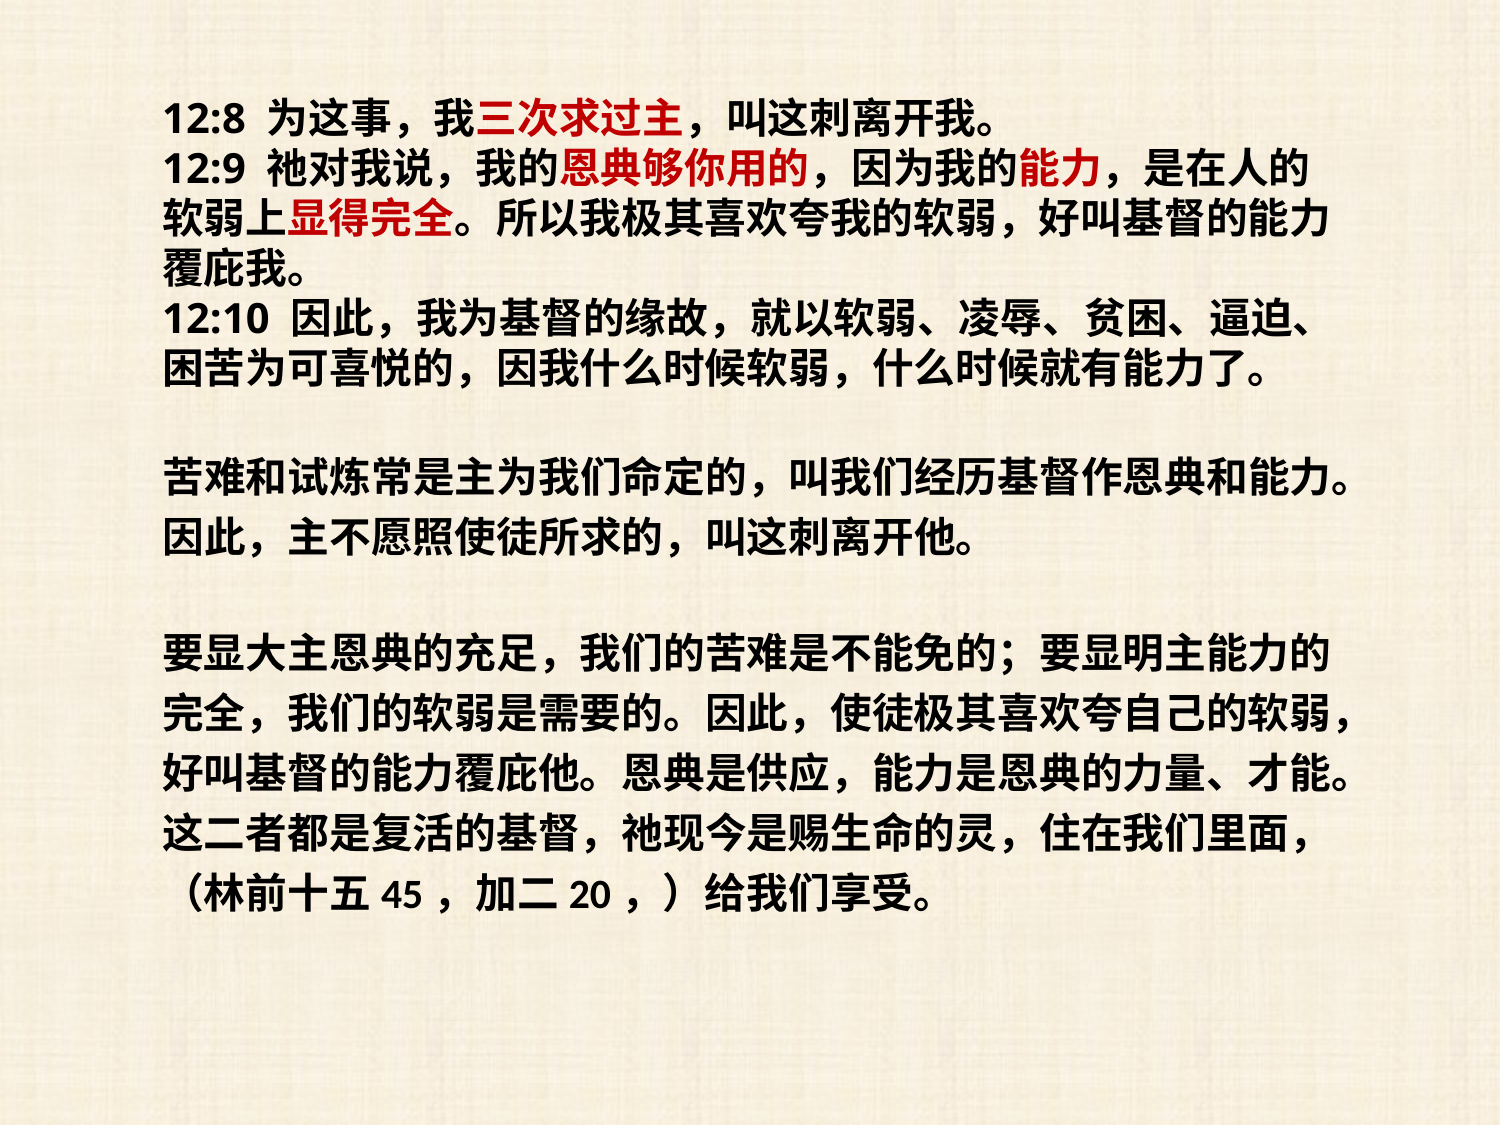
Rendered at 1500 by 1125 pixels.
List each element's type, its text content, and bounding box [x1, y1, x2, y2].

text_box 12:8 为这事，我三次求过主，叫这刺离开我。 12:9 祂对我说，我的恩典够你用的，因为我的能力，是在人的软弱上显得完全。所以我极其喜欢夸我的软弱，好叫基督的能力覆庇我。 12:10 因此，我为基督的缘故，就以软弱、凌辱、贫困、逼迫、困苦为可喜悦的，因我什么时候软弱，什么时候就有能力了。 [147, 84, 1353, 400]
text_box 要显大主恩典的充足，我们的苦难是不能免的；要显明主能力的完全，我们的软弱是需要的。因此，使徒极其喜欢夸自己的软弱，好叫基督的能力覆庇他。恩典是供应，能力是恩典的力量、才能。这二者都是复活的基督，祂现今是赐生命的灵，住在我们里面，（林前十五45，加二20，）给我们享受。 [147, 609, 1353, 925]
text_box 苦难和试炼常是主为我们命定的，叫我们经历基督作恩典和能力。因此，主不愿照使徒所求的，叫这刺离开他。 [147, 433, 1353, 569]
